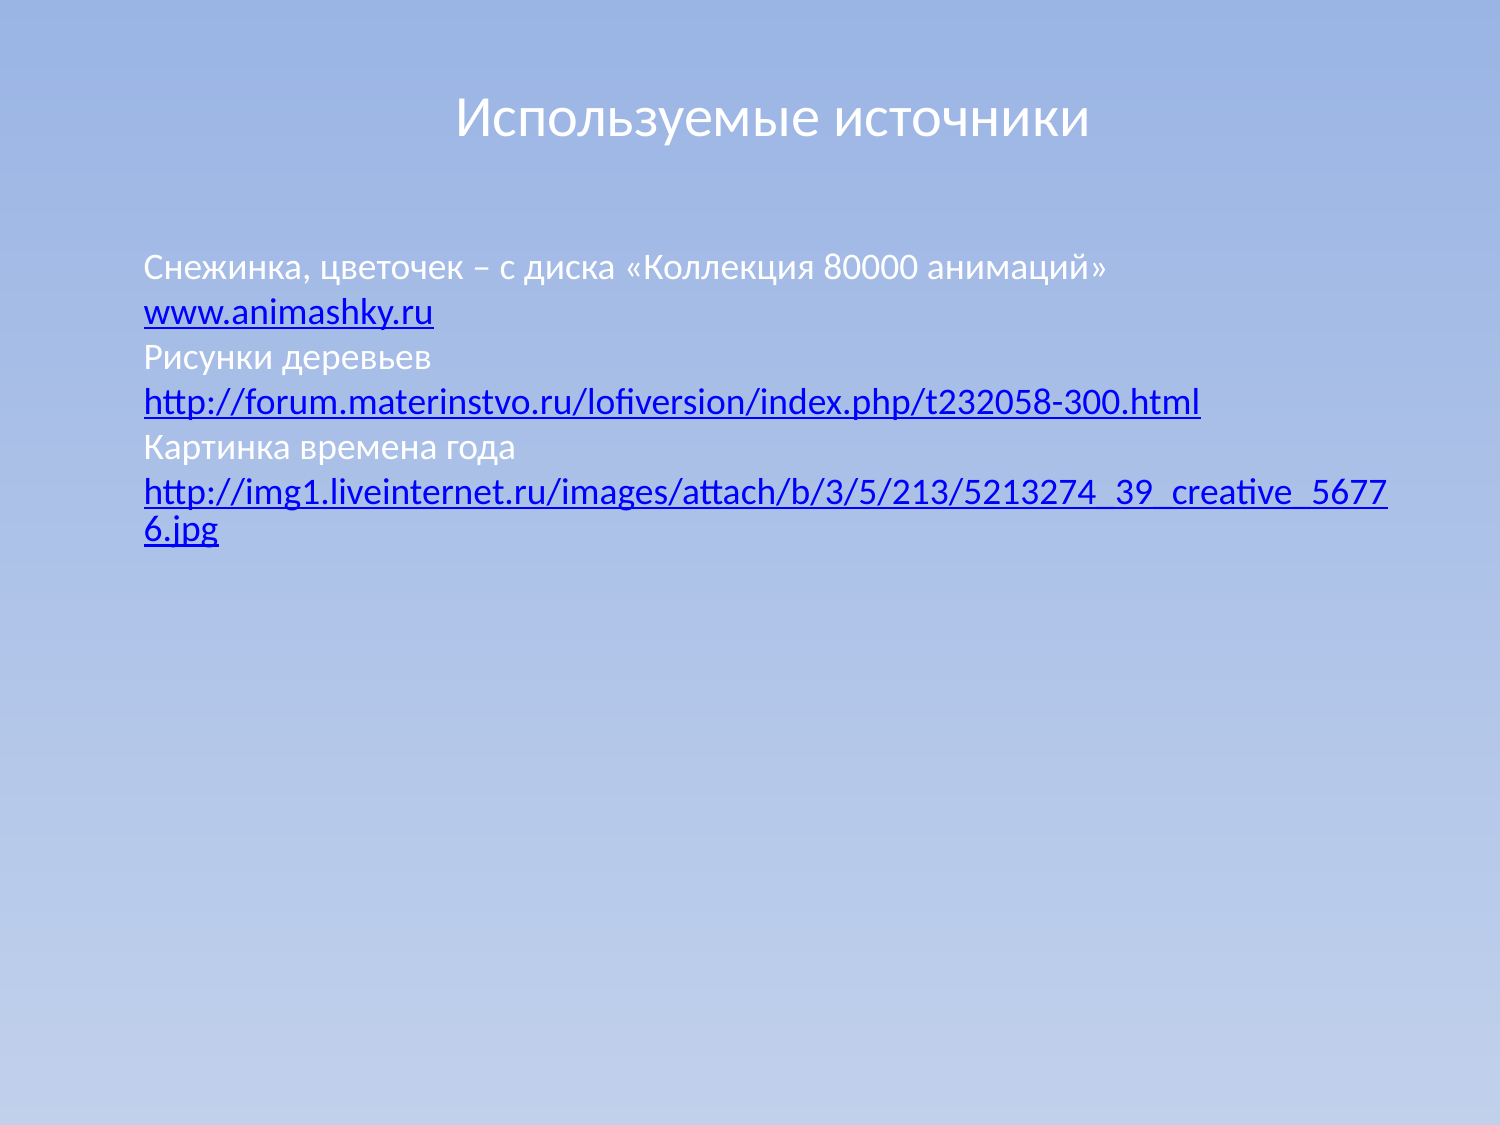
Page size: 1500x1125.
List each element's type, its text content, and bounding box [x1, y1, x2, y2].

text_box Используемые источники [440, 70, 1106, 156]
text_box Снежинка, цветочек – с диска «Коллекция 80000 анимаций» www.animashky.ru Рисунки деревьев http://forum.materinstvo.ru/lofiversion/index.php/t232058-300.html Картинка времена года http://img1.liveinternet.ru/images/attach/b/3/5/213/5213274_39_creative_56776.jpg [128, 234, 1418, 565]
